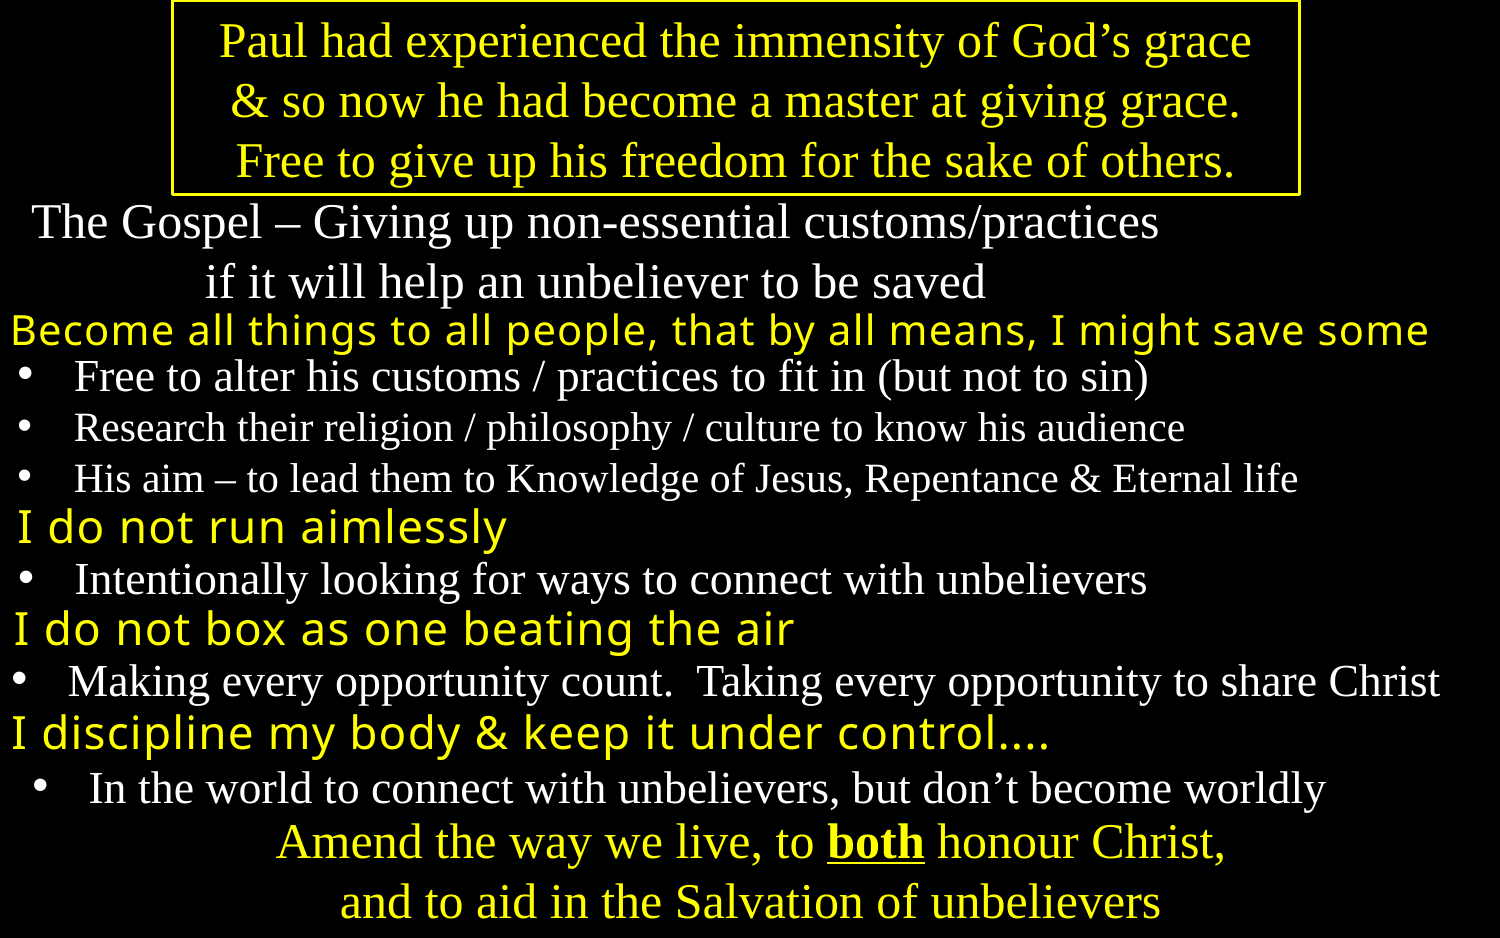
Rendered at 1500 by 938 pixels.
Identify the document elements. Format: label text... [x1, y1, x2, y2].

text_box Intentionally looking for ways to connect with unbelievers [3, 541, 1500, 612]
text_box The Gospel – Giving up non-essential customs/practices if it will help an unbeliever to be saved [0, 180, 1210, 296]
text_box I do not box as one beating the air [0, 592, 1494, 642]
text_box Making every opportunity count. Taking every opportunity to share Christ [0, 642, 1494, 713]
text_box I discipline my body & keep it under control.... [0, 696, 1491, 767]
text_box I do not run aimlessly [2, 490, 1497, 560]
text_box In the world to connect with unbelievers, but don’t become worldly [17, 750, 1500, 820]
text_box Paul had experienced the immensity of God’s grace & so now he had become a master at giving grace. Free to give up his freedom for the sake of others. [172, 0, 1300, 195]
text_box Free to alter his customs / practices to fit in (but not to sin) Research their religion / philosophy / culture to know his audience His aim – to lead them to Knowledge of Jesus, Repentance & Eternal life [2, 337, 1500, 508]
text_box Become all things to all people, that by all means, I might save some [0, 296, 1490, 362]
text_box Amend the way we live, to both honour Christ, and to aid in the Salvation of unbelievers [197, 801, 1305, 936]
